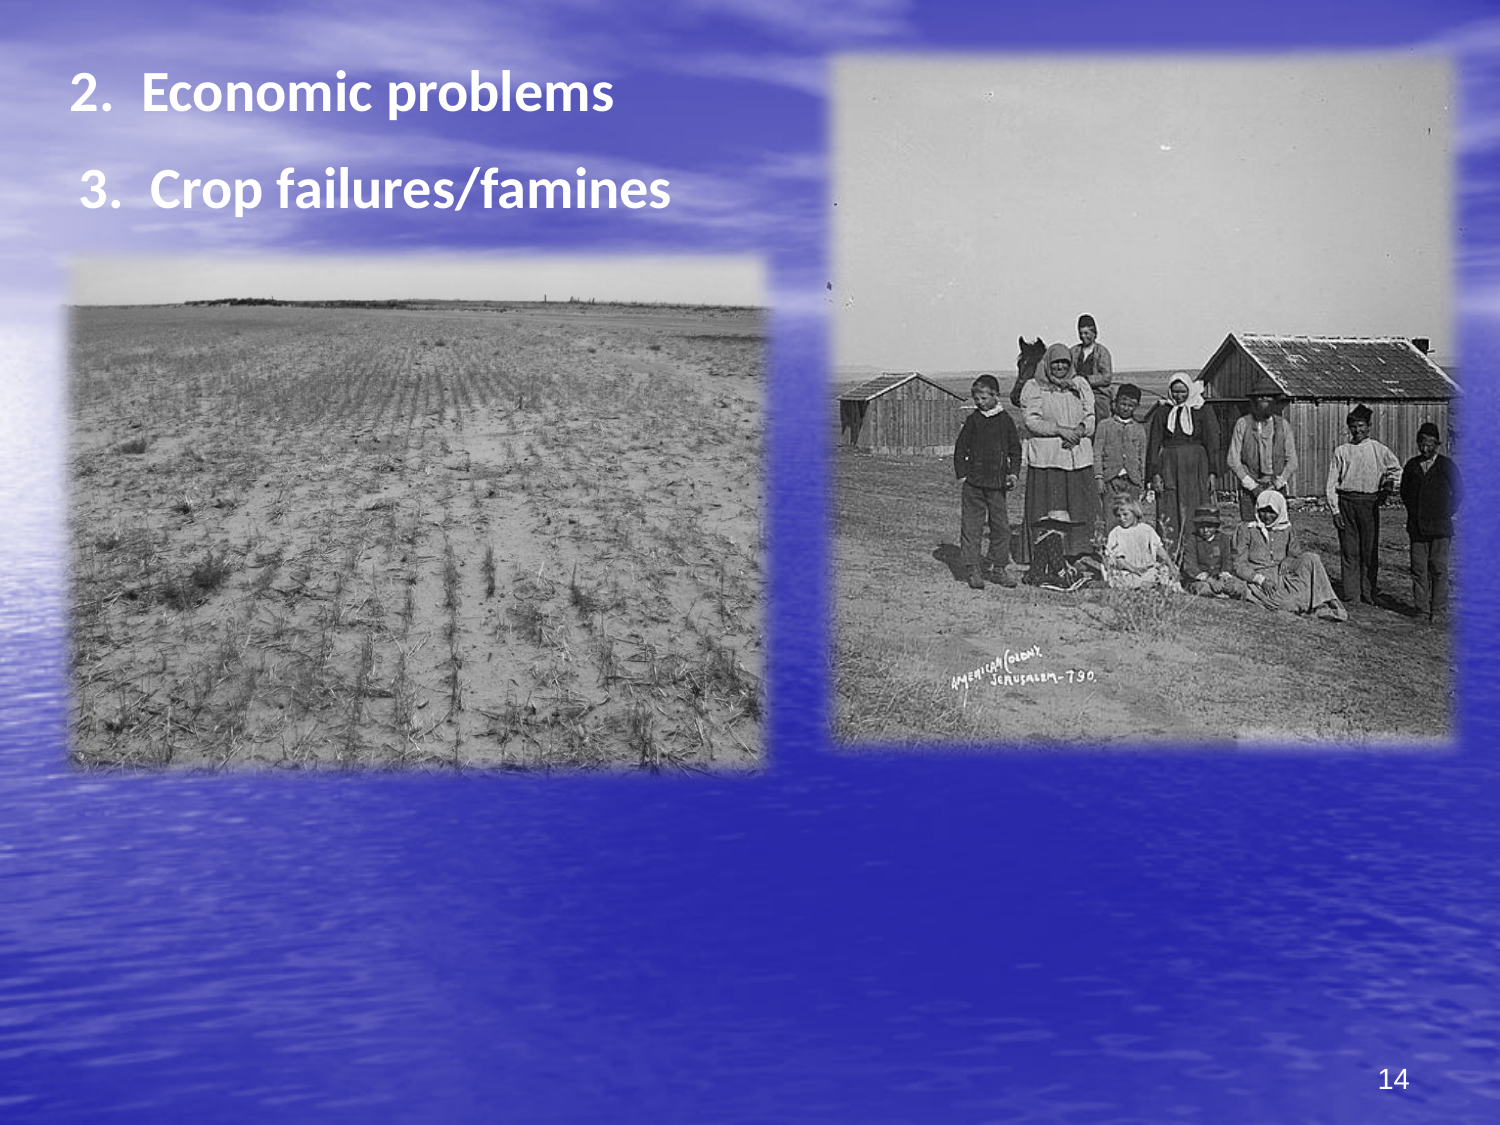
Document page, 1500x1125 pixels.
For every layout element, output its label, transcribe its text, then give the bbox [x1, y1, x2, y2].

list 2. Economic problems 3. Crop failures/famines [37, 37, 810, 325]
picture [812, 37, 1472, 763]
slide_number 14 [1074, 1024, 1425, 1103]
picture [49, 237, 784, 788]
